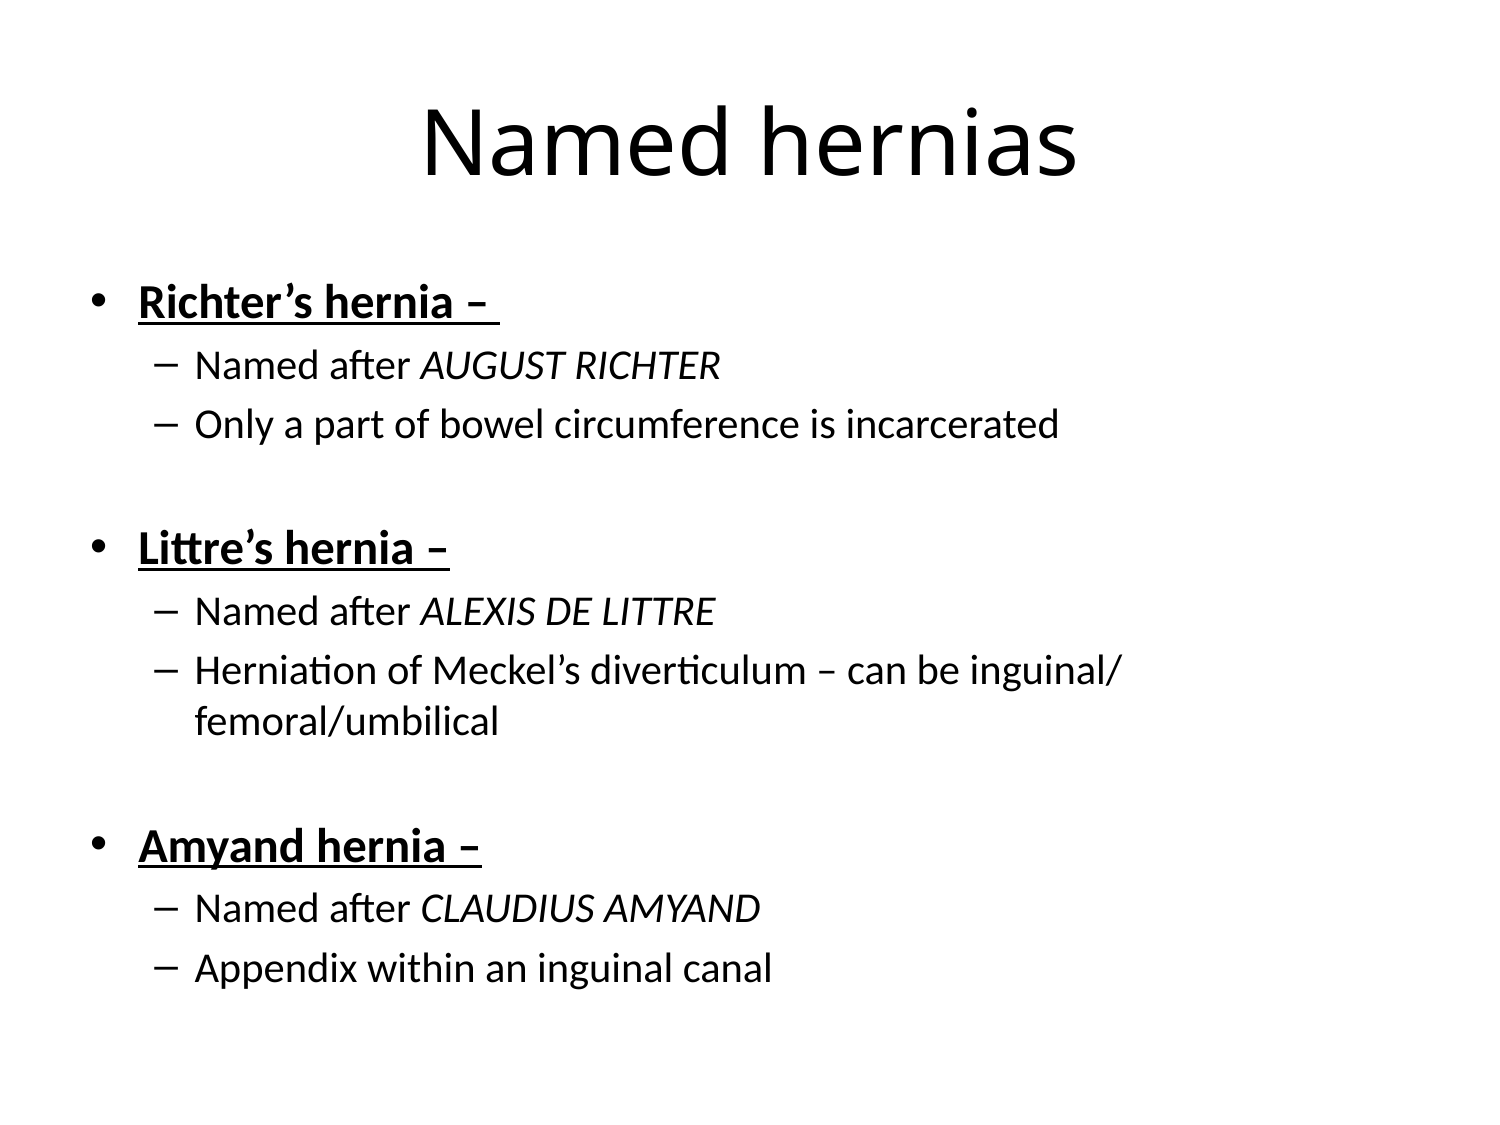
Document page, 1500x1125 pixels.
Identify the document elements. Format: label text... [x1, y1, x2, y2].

title Named hernias [75, 45, 1425, 233]
list Richter’s hernia – Named after AUGUST RICHTER Only a part of bowel circumference is incarcerated Littre’s hernia – Named after ALEXIS DE LITTRE Herniation of Meckel’s diverticulum – can be inguinal/ femoral/umbilical Amyand hernia – Named after CLAUDIUS AMYAND Appendix within an inguinal canal [75, 262, 1425, 1005]
